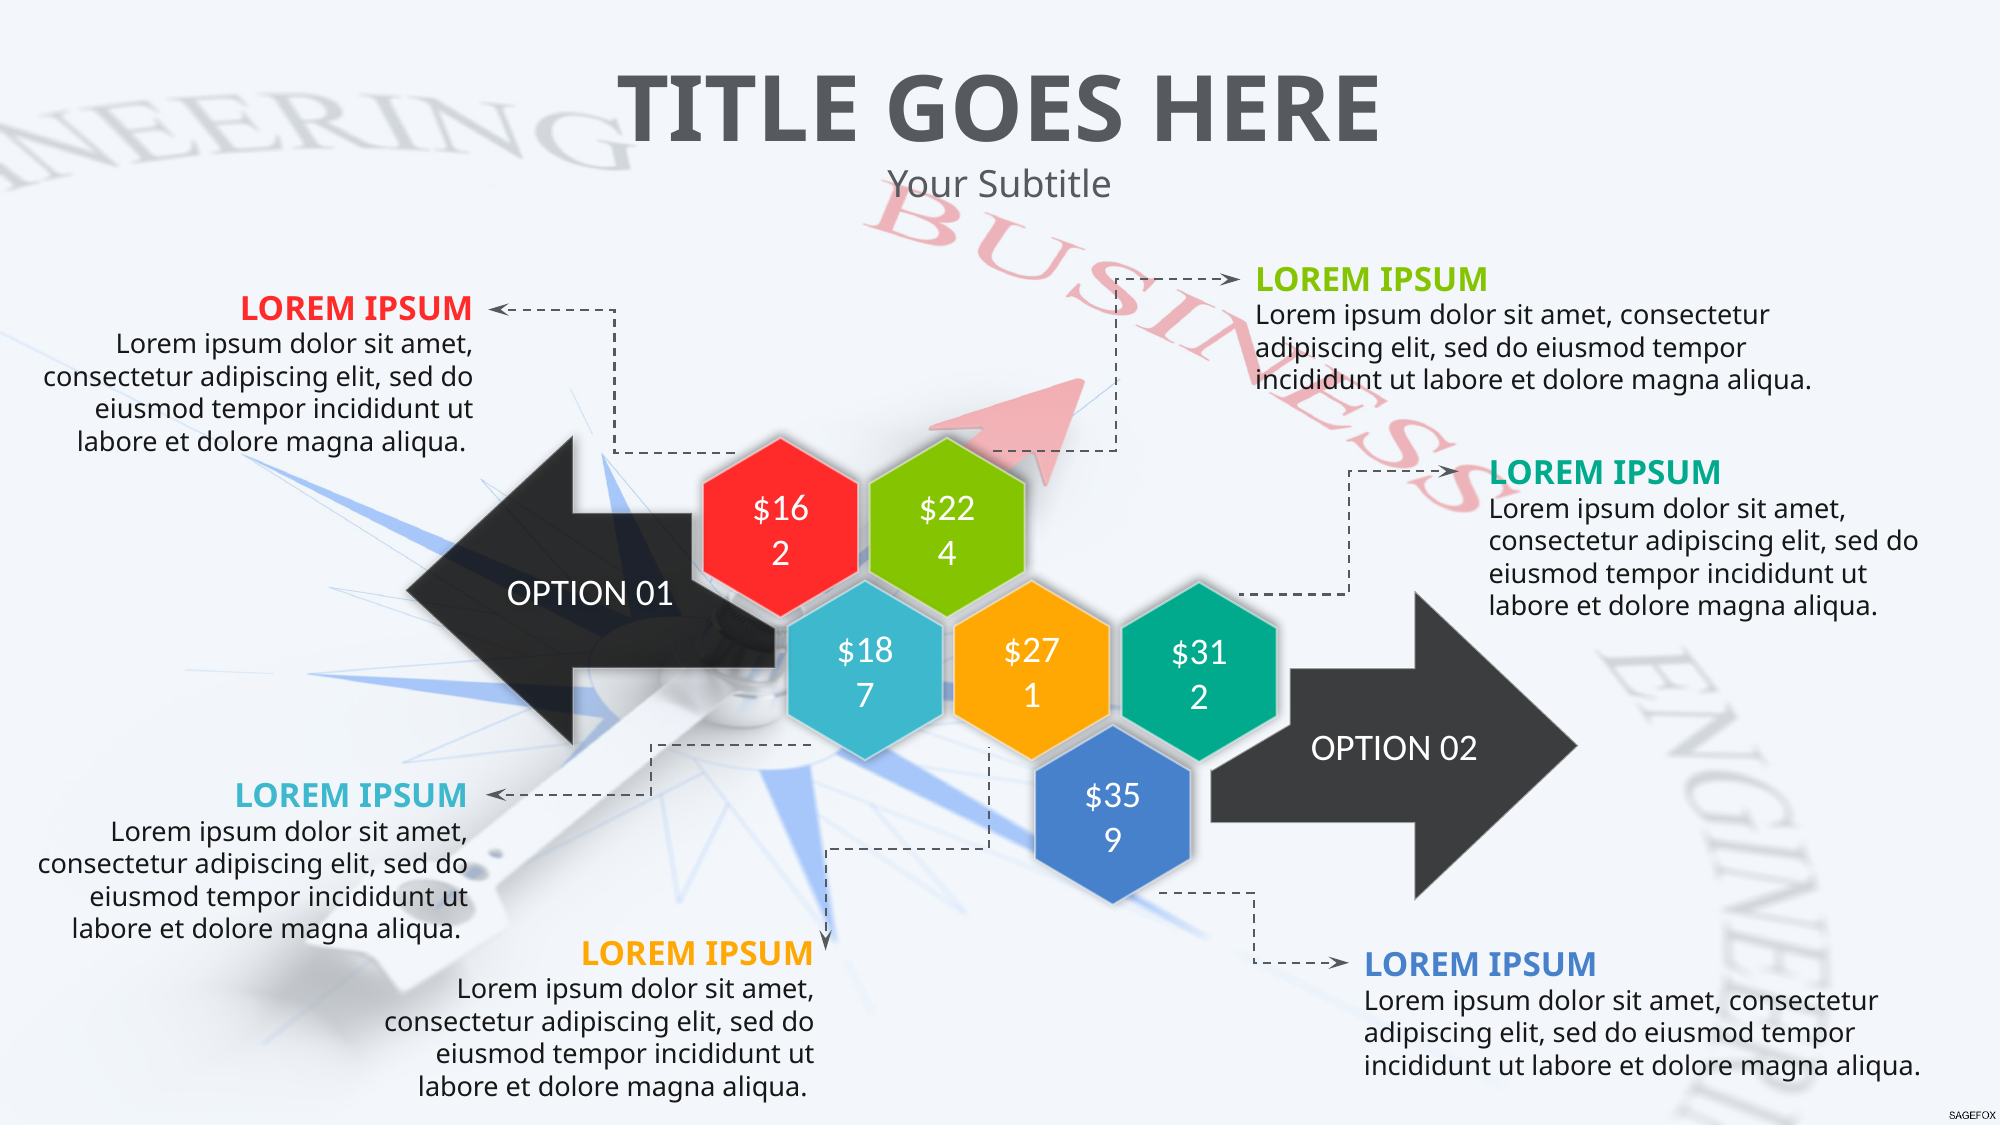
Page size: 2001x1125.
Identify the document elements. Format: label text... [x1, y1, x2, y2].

picture [1925, 0, 2001, 1125]
text_box OPTION 01 [404, 453, 777, 744]
text_box LOREM IPSUM Lorem ipsum dolor sit amet, consectetur adipiscing elit, sed do eiusmod tempor incididunt ut labore et dolore magna aliqua. [1349, 935, 1944, 1089]
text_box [488, 309, 741, 453]
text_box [1158, 892, 1350, 963]
text_box $162 [701, 436, 860, 619]
text_box LOREM IPSUM Lorem ipsum dolor sit amet, consectetur adipiscing elit, sed do eiusmod tempor incididunt ut labore et dolore magna aliqua. [13, 767, 483, 952]
text_box LOREM IPSUM Lorem ipsum dolor sit amet, consectetur adipiscing elit, sed do eiusmod tempor incididunt ut labore et dolore magna aliqua. [359, 924, 830, 1109]
text_box $359 [1034, 723, 1192, 906]
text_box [991, 279, 1241, 452]
text_box OPTION 02 [1209, 595, 1580, 904]
text_box LOREM IPSUM Lorem ipsum dolor sit amet, consectetur adipiscing elit, sed do eiusmod tempor incididunt ut labore et dolore magna aliqua. [1240, 250, 1879, 403]
text_box $271 [953, 579, 1111, 762]
text_box LOREM IPSUM Lorem ipsum dolor sit amet, consectetur adipiscing elit, sed do eiusmod tempor incididunt ut labore et dolore magna aliqua. [1473, 443, 1944, 629]
text_box $224 [868, 436, 1026, 617]
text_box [805, 766, 1010, 931]
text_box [485, 744, 816, 795]
text_box LOREM IPSUM Lorem ipsum dolor sit amet, consectetur adipiscing elit, sed do eiusmod tempor incididunt ut labore et dolore magna aliqua. [18, 279, 489, 464]
text_box TITLE GOES HERE Your Subtitle [548, 42, 1452, 212]
text_box $312 [1120, 581, 1278, 764]
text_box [1239, 471, 1459, 595]
text_box $187 [786, 579, 944, 762]
